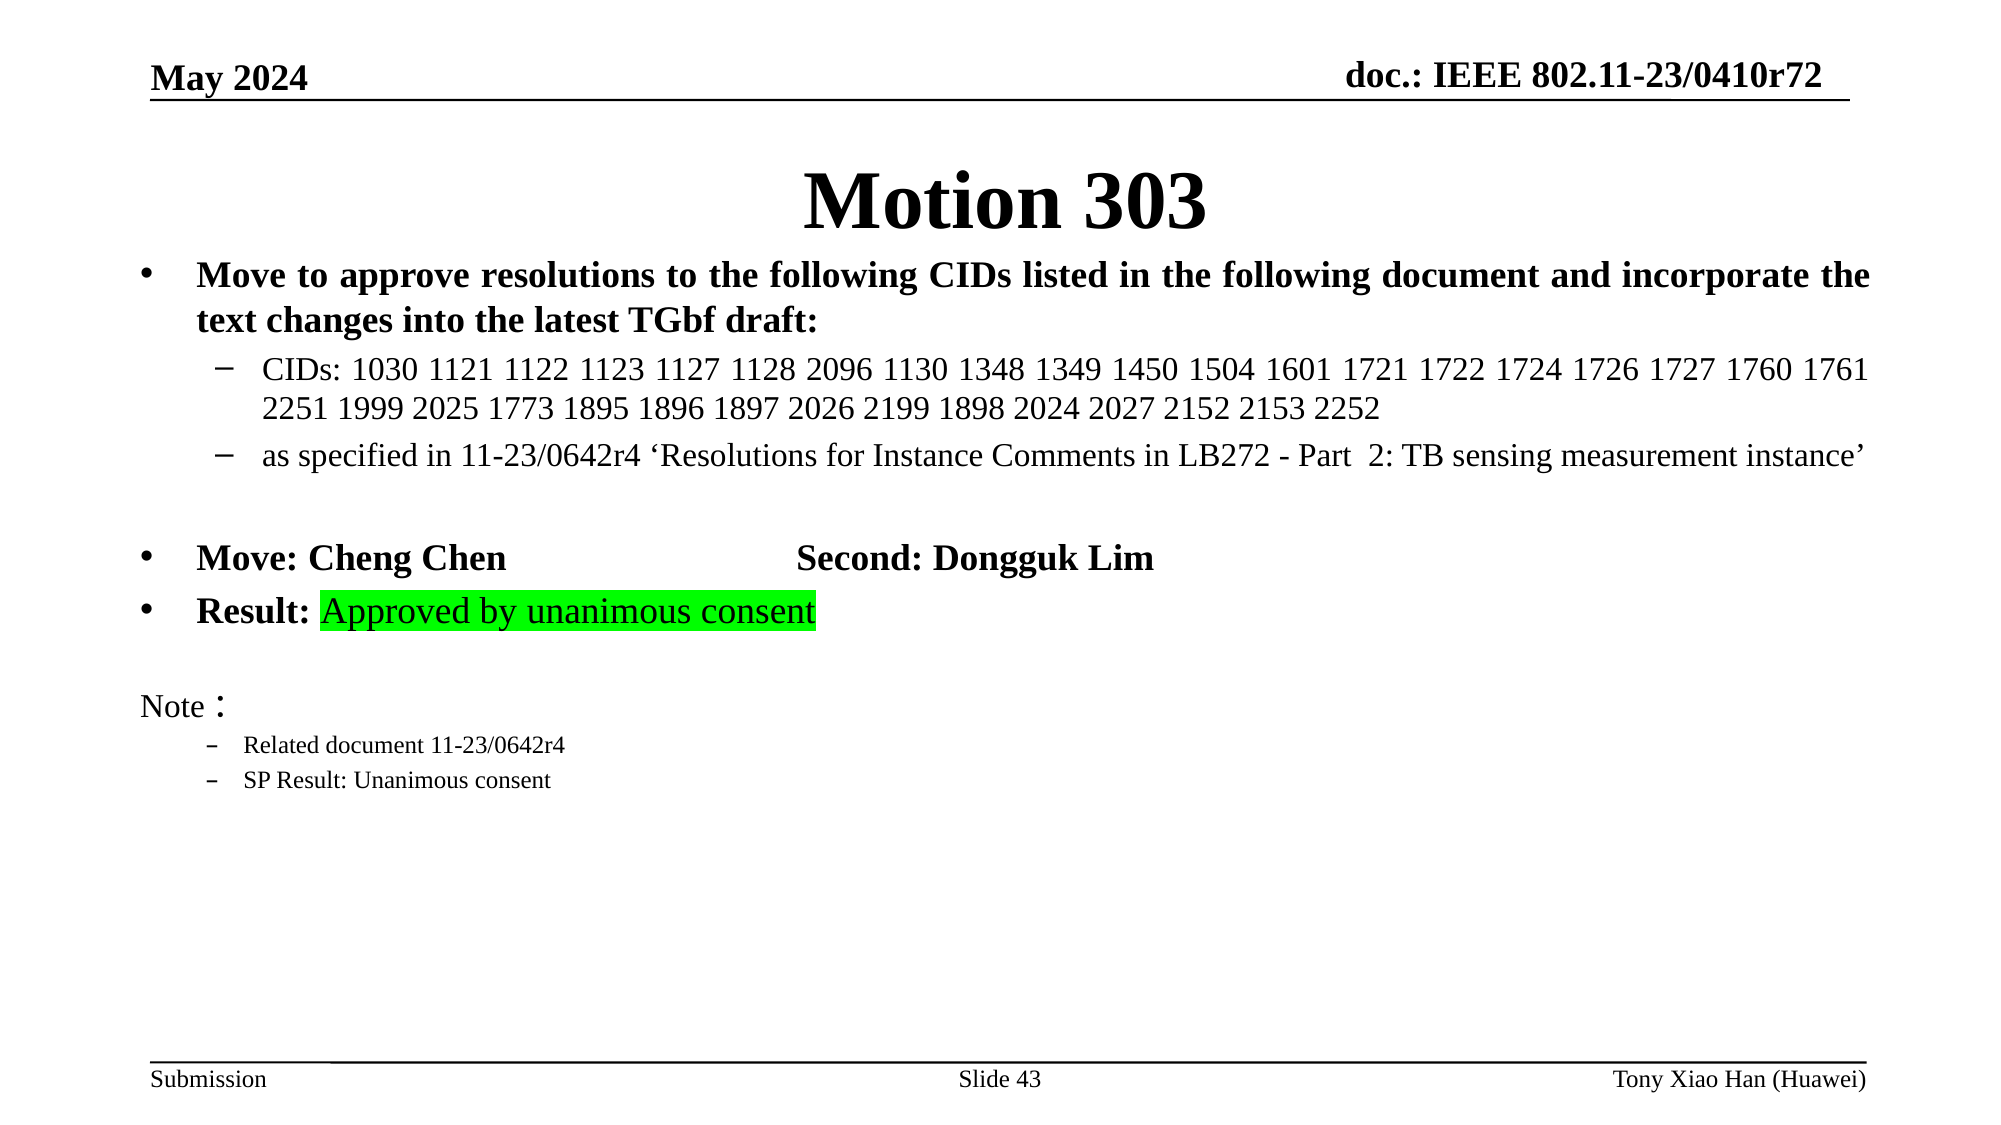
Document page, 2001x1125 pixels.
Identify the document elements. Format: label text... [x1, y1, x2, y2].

text_box Motion 303 [368, 137, 1644, 212]
text_box Move to approve resolutions to the following CIDs listed in the following document and incorporate the text changes into the latest TGbf draft: CIDs: 1030 1121 1122 1123 1127 1128 2096 1130 1348 1349 1450 1504 1601 1721 1722 1724 1726 1727 1760 1761 2251 1999 2025 1773 1895 1896 1897 2026 2199 1898 2024 2027 2152 2153 2252 as specified in 11-23/0642r4 ‘Resolutions for Instance Comments in LB272 - Part 2: TB sensing measurement instance’ Move: Cheng Chen Second: Dongguk Lim Result: Approved by unanimous consent Note： Related document 11-23/0642r4 SP Result: Unanimous consent [125, 212, 1888, 900]
